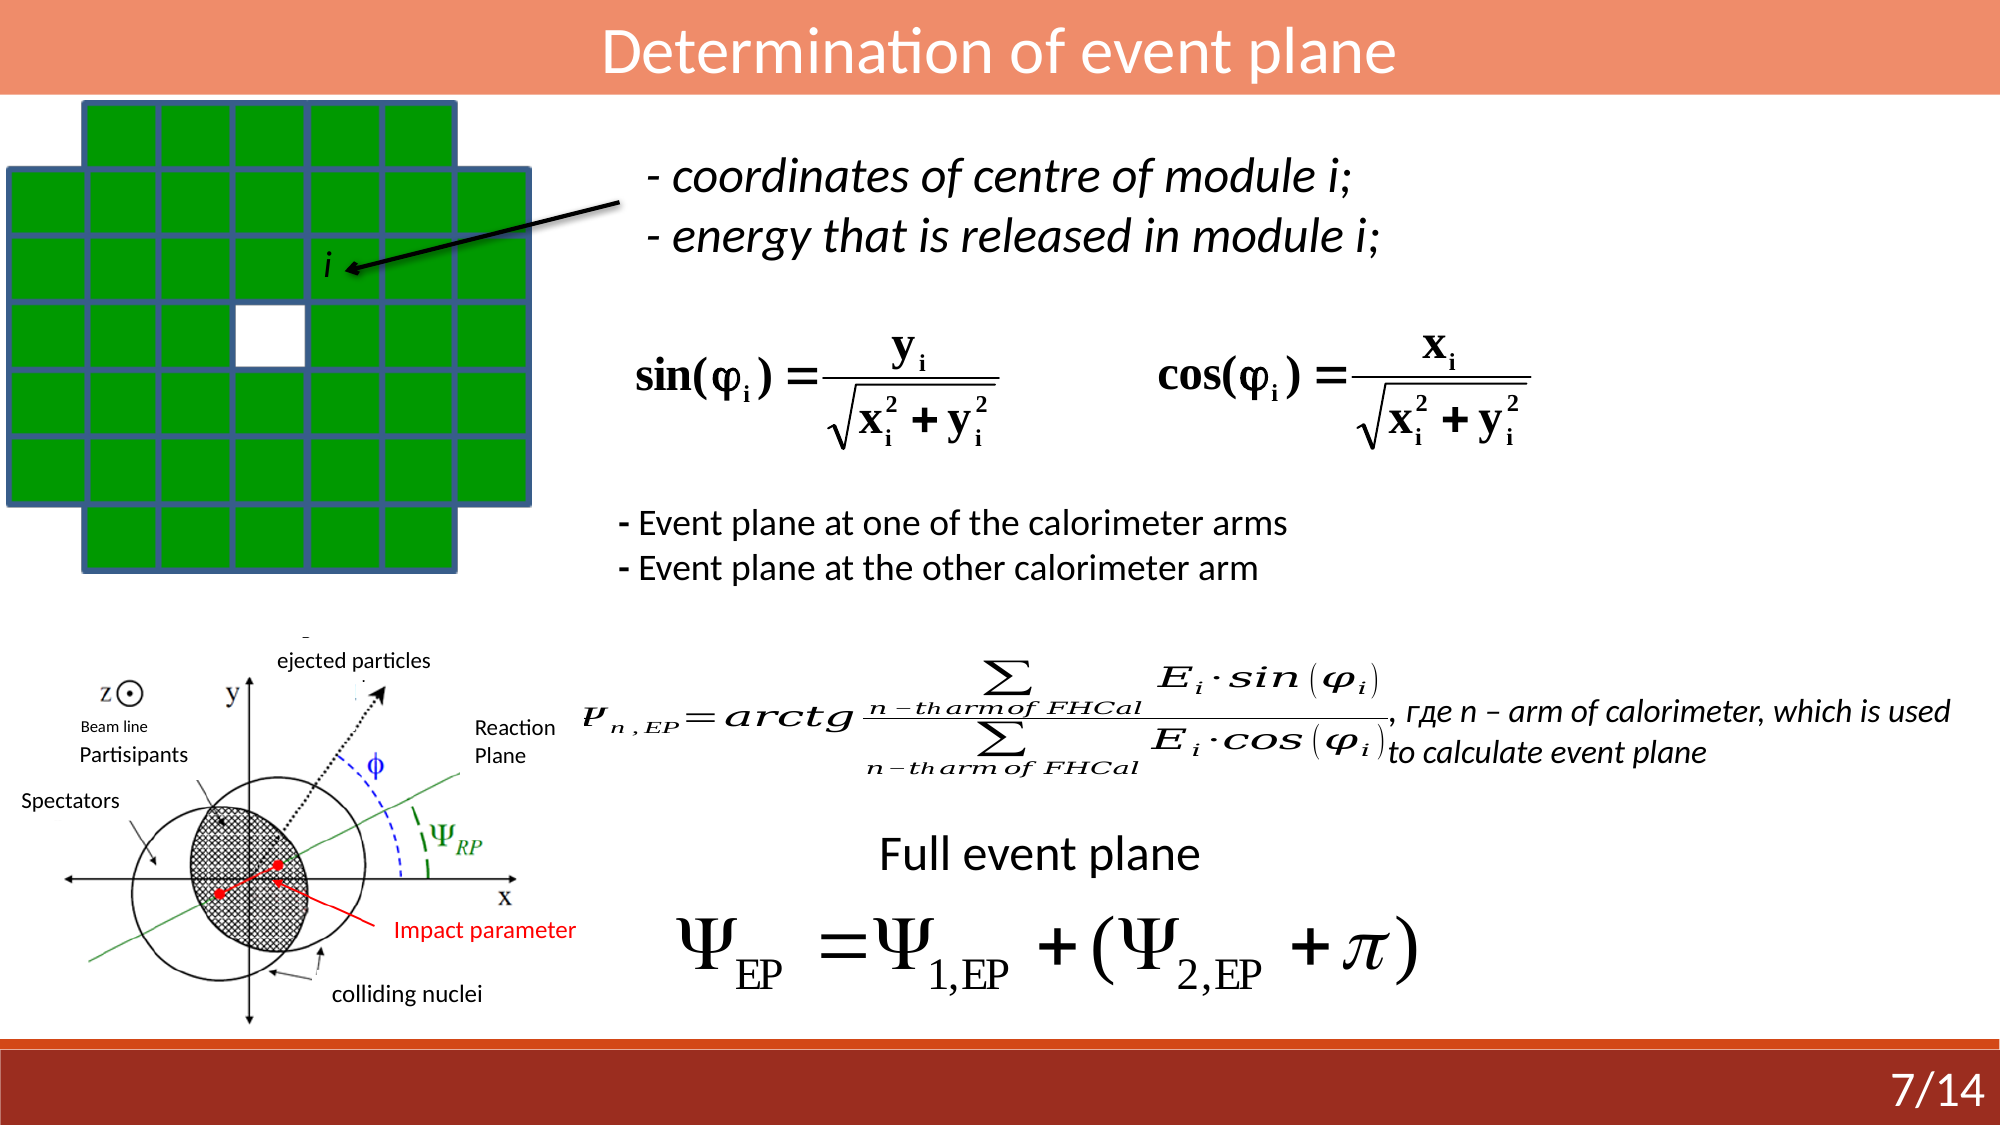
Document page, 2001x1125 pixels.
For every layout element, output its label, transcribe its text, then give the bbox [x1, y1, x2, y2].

picture [1150, 318, 1539, 457]
picture [0, 612, 621, 1037]
picture [6, 100, 533, 575]
text_box Full event plane [864, 812, 1236, 888]
text_box Determination of event plane [0, 0, 2000, 95]
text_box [664, 892, 1436, 1016]
text_box 7/14 [0, 1049, 2000, 1124]
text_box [344, 202, 620, 272]
picture [628, 309, 1012, 458]
text_box , где n – arm of calorimeter, which is used to calculate event plane [1372, 677, 2000, 778]
